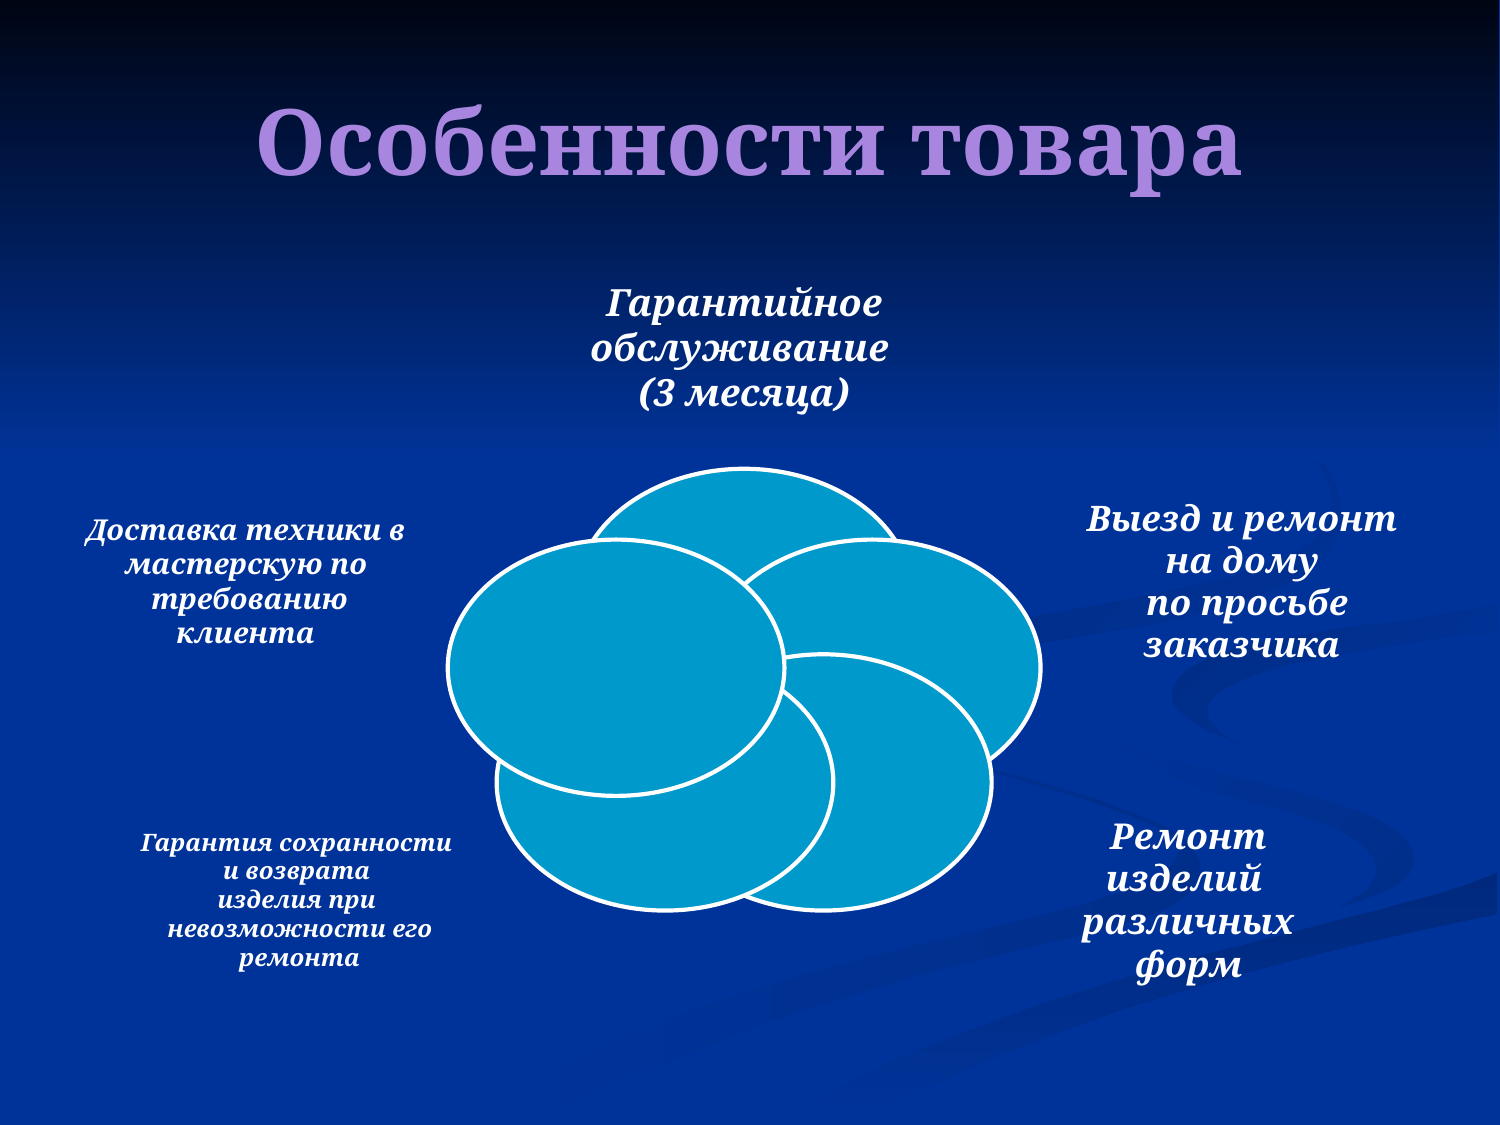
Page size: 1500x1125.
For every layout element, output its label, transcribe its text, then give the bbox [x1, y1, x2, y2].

title Особенности товара [74, 44, 1426, 233]
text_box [70, 259, 1418, 993]
